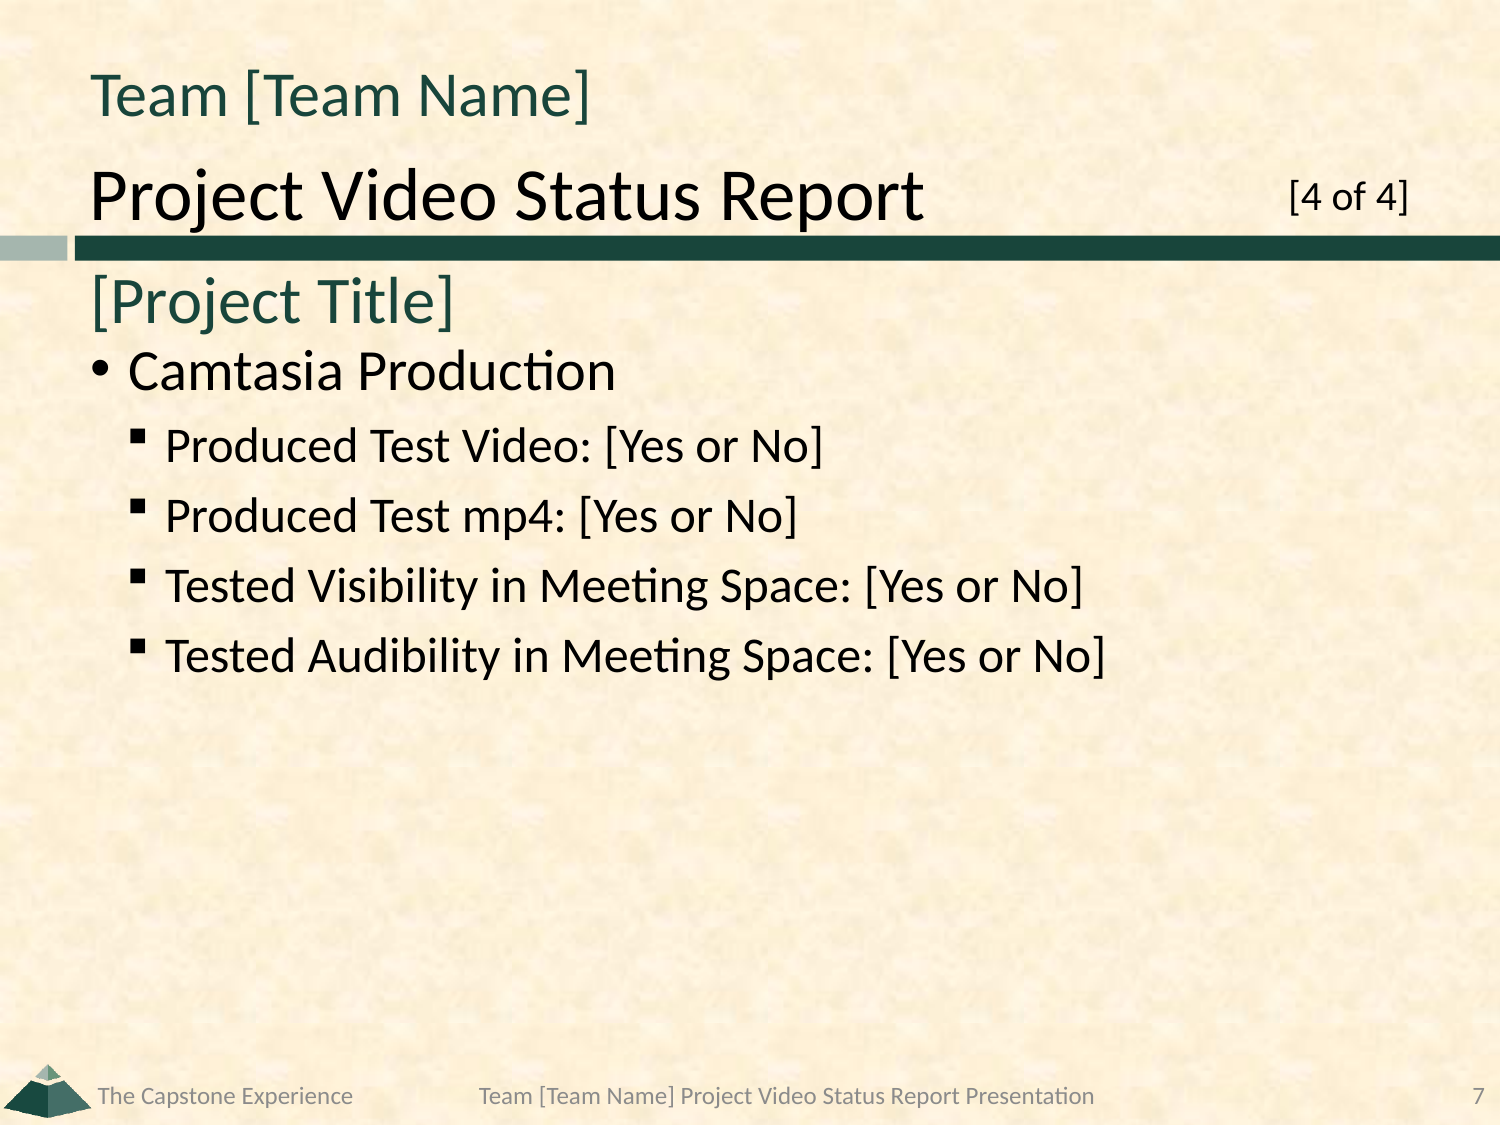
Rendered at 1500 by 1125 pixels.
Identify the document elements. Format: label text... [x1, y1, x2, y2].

list Camtasia Production Produced Test Video: [Yes or No] Produced Test mp4: [Yes or No] Tested Visibility in Meeting Space: [Yes or No] Tested Audibility in Meeting Space: [Yes or No] [75, 325, 1425, 1063]
title Team [Team Name] [75, 45, 1425, 138]
slide_number The Capstone Experience [75, 1065, 425, 1125]
list [4 of 4] [1125, 137, 1425, 244]
picture [0, 0, 1500, 1125]
slide_number 7 [1149, 1065, 1500, 1125]
footer Team [Team Name] Project Video Status Report Presentation [425, 1065, 1149, 1125]
list [Project Title] [75, 261, 1425, 325]
